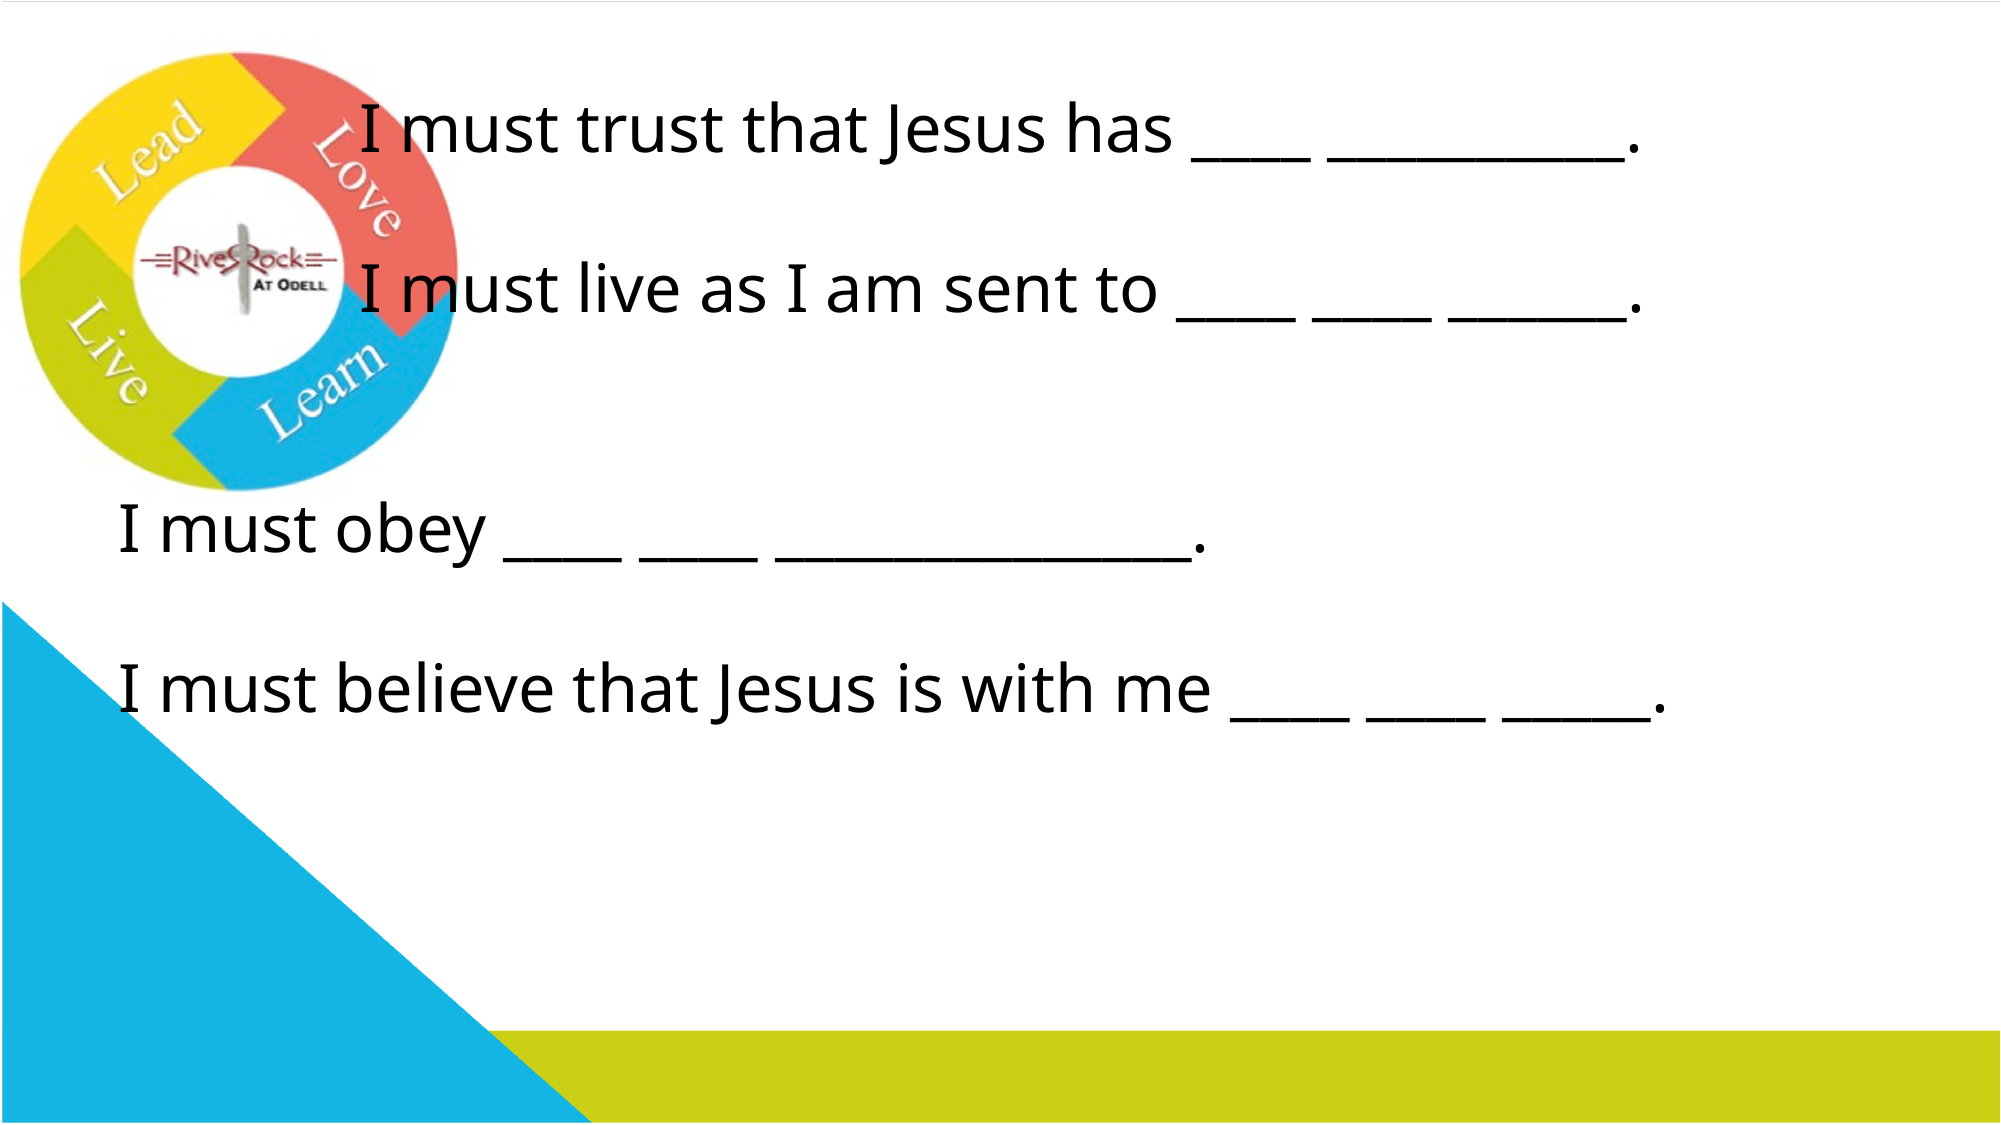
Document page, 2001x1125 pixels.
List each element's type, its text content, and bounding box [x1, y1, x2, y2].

text_box I must trust that Jesus has ____ __________. I must live as I am sent to ____ ____ ______. I must obey ____ ____ ______________. I must believe that Jesus is with me ____ ____ _____. [103, 78, 1977, 734]
picture [0, 0, 2001, 1125]
